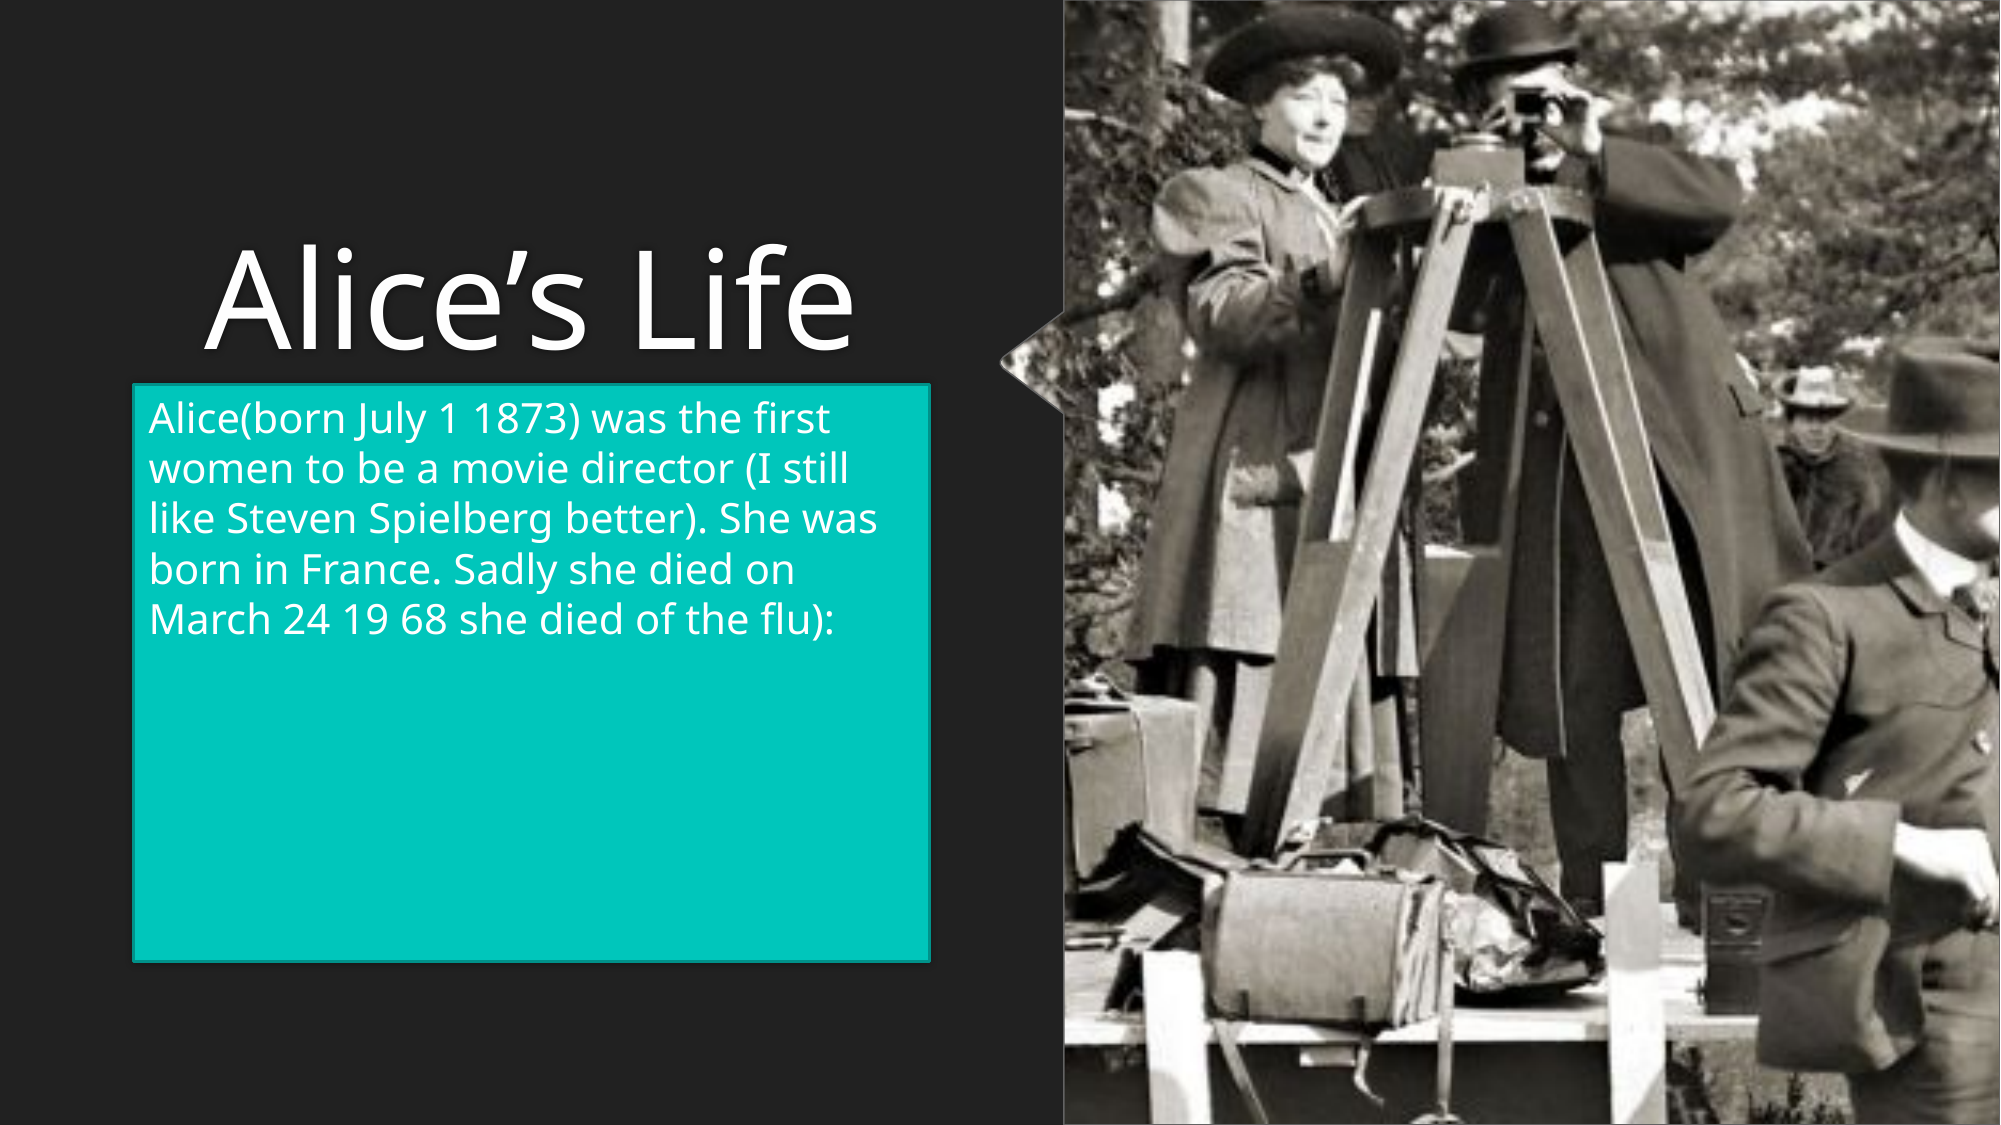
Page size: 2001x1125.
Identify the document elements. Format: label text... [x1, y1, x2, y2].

title Alice’s Life [133, 119, 930, 378]
list Alice(born July 1 1873) was the first women to be a movie director (I still like Steven Spielberg better). She was born in France. Sadly she died on March 24 19 68 she died of the flu): [132, 383, 931, 963]
picture [1000, 0, 2000, 1125]
